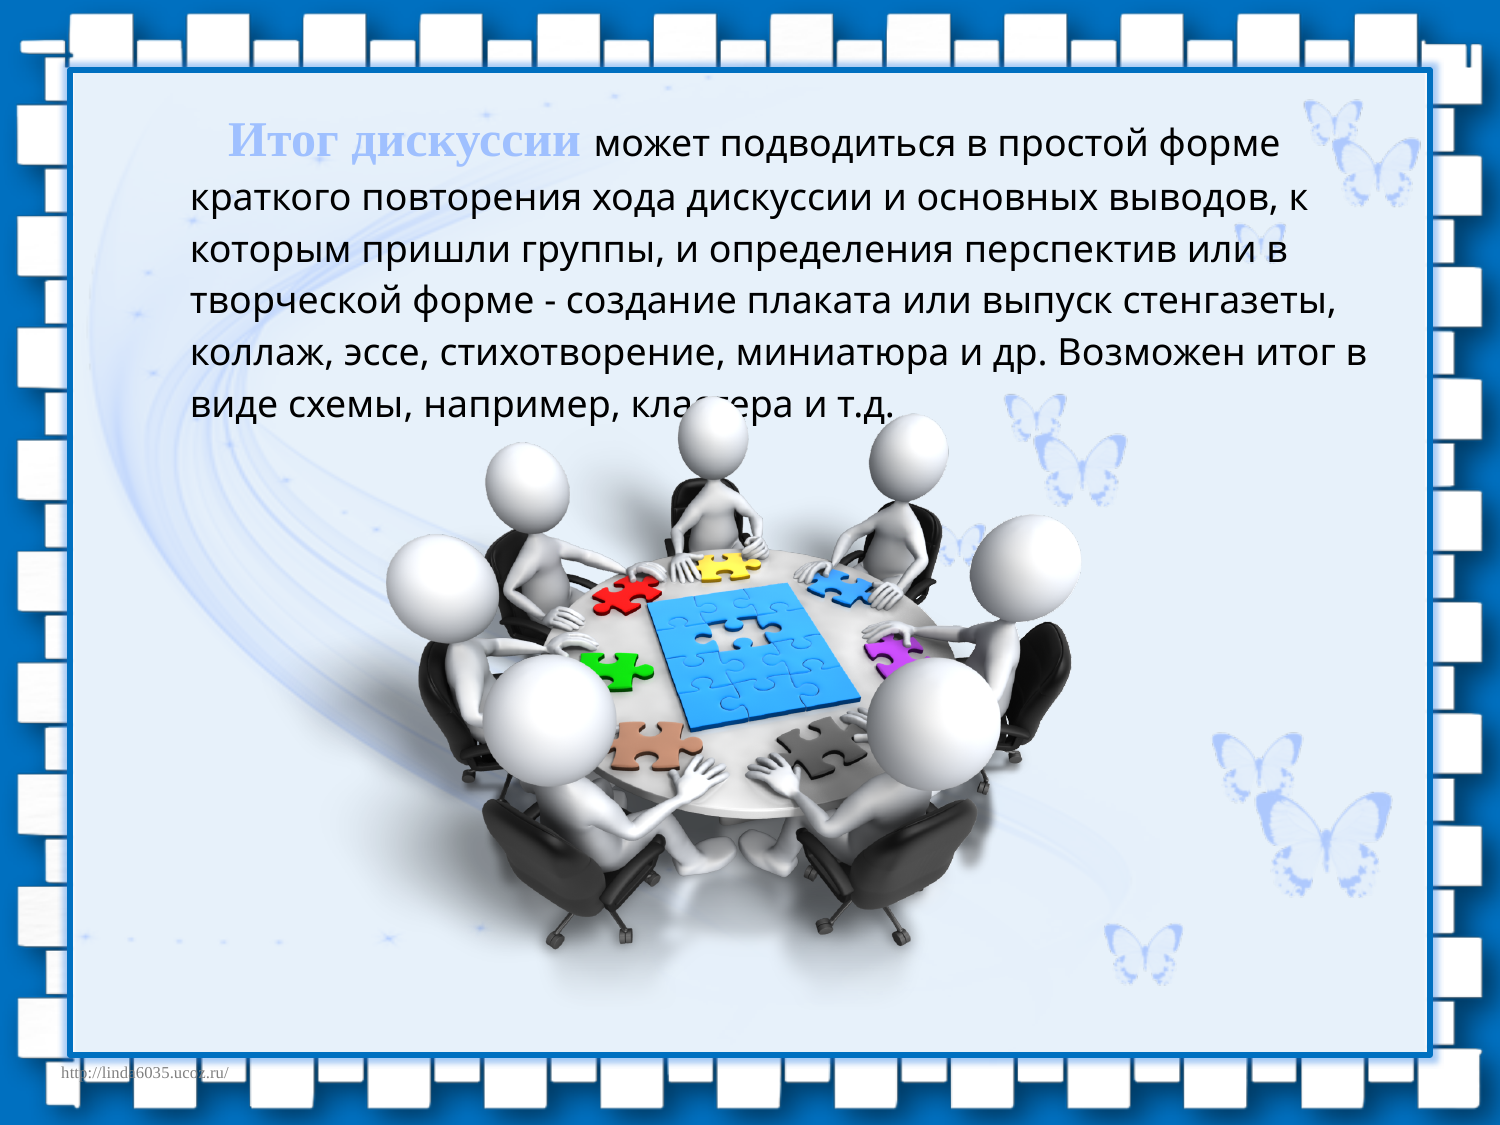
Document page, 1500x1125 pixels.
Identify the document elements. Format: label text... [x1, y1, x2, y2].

text_box Итог дискуссии может подводиться в простой форме краткого повторения хода дискуссии и основных выводов, к которым пришли группы, и определения перспектив или в творческой форме - создание плаката или выпуск стенгазеты, коллаж, эссе, стихотворение, миниатюра и др. Возможен итог в виде схемы, например, кластера и т.д. [100, 90, 1388, 494]
picture [0, 0, 1500, 1125]
